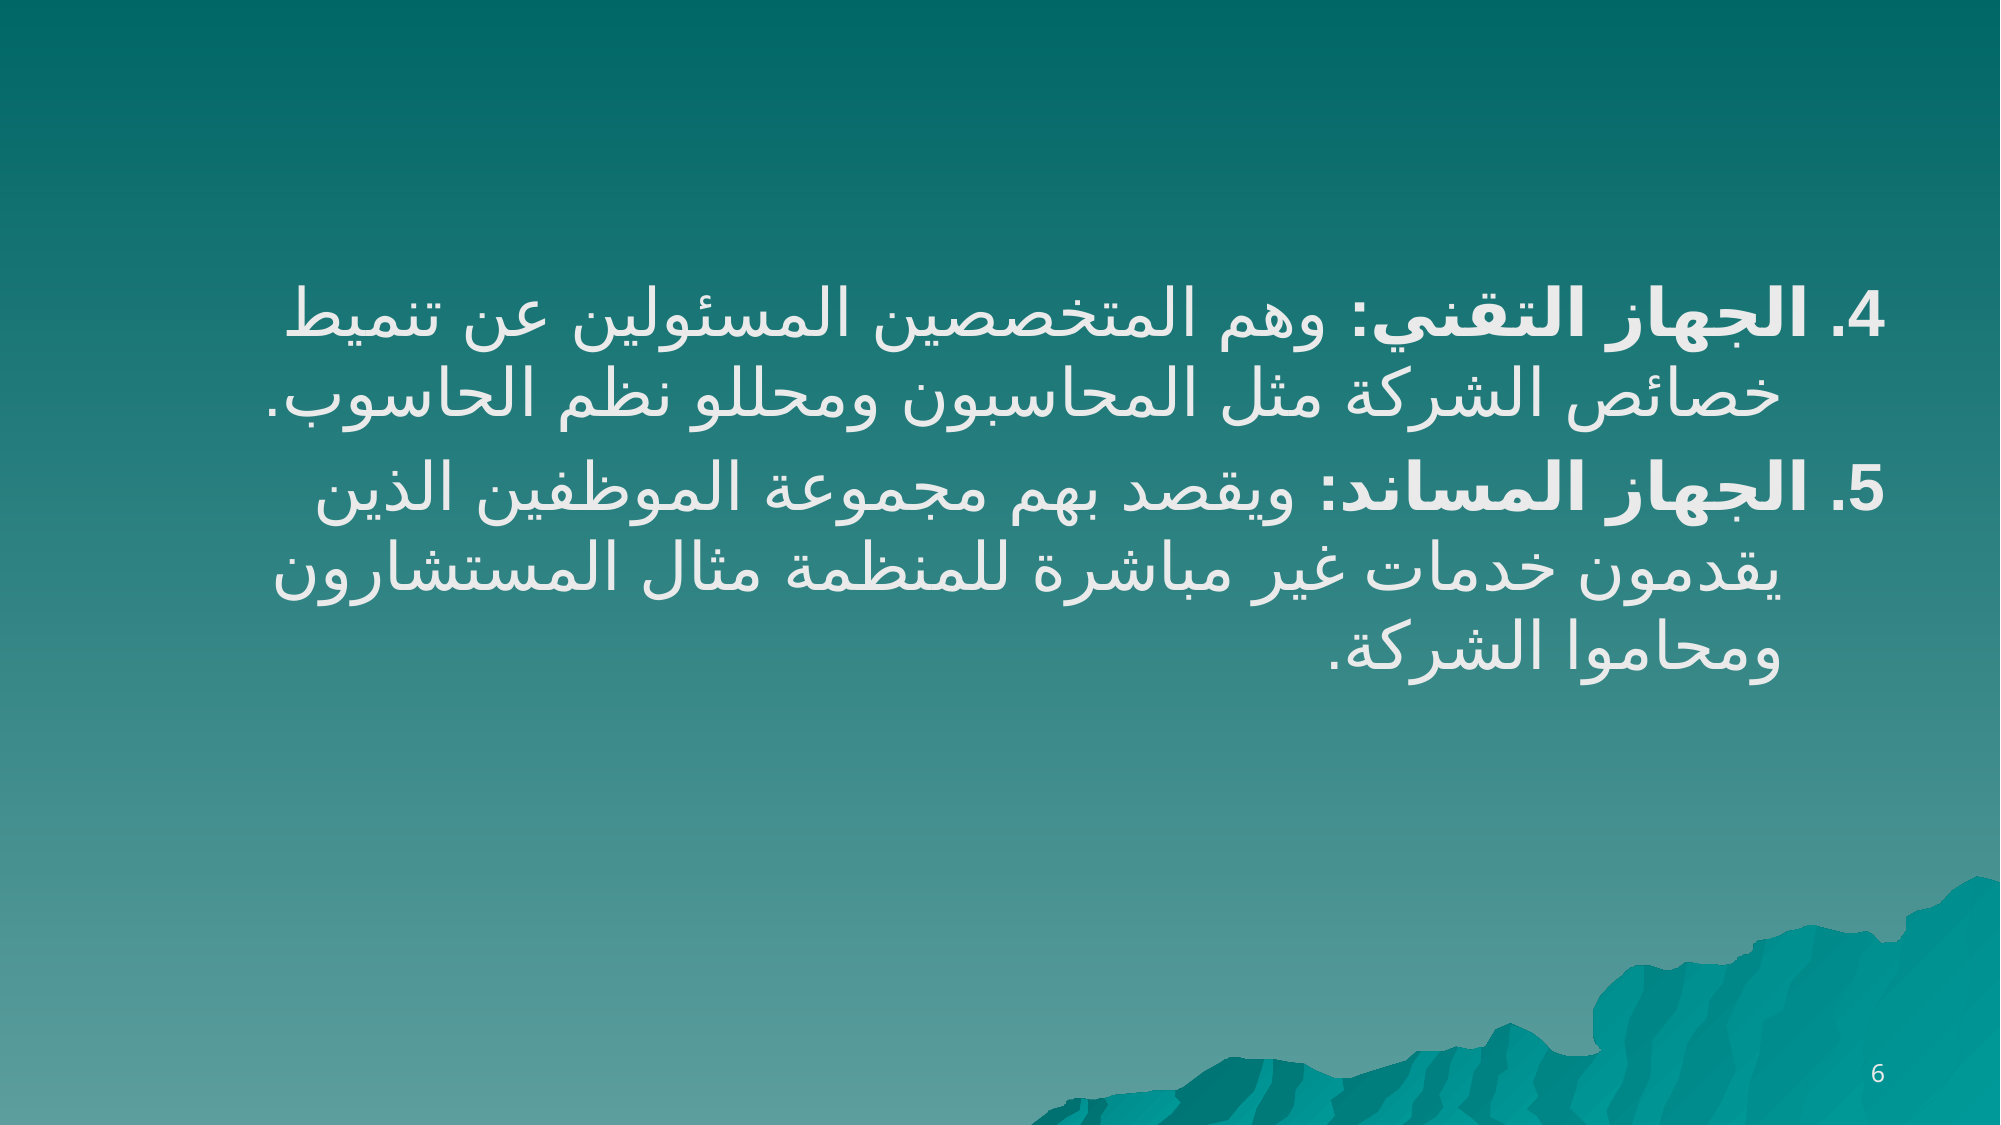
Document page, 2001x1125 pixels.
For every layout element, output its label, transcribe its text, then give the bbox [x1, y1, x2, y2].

slide_number 6 [1433, 1024, 1900, 1100]
list 4. الجهاز التقني: وهم المتخصصين المسئولين عن تنميط خصائص الشركة مثل المحاسبون ومحللو نظم الحاسوب. 5. الجهاز المساند: ويقصد بهم مجموعة الموظفين الذين يقدمون خدمات غير مباشرة للمنظمة مثال المستشارون ومحاموا الشركة. [99, 262, 1900, 1006]
